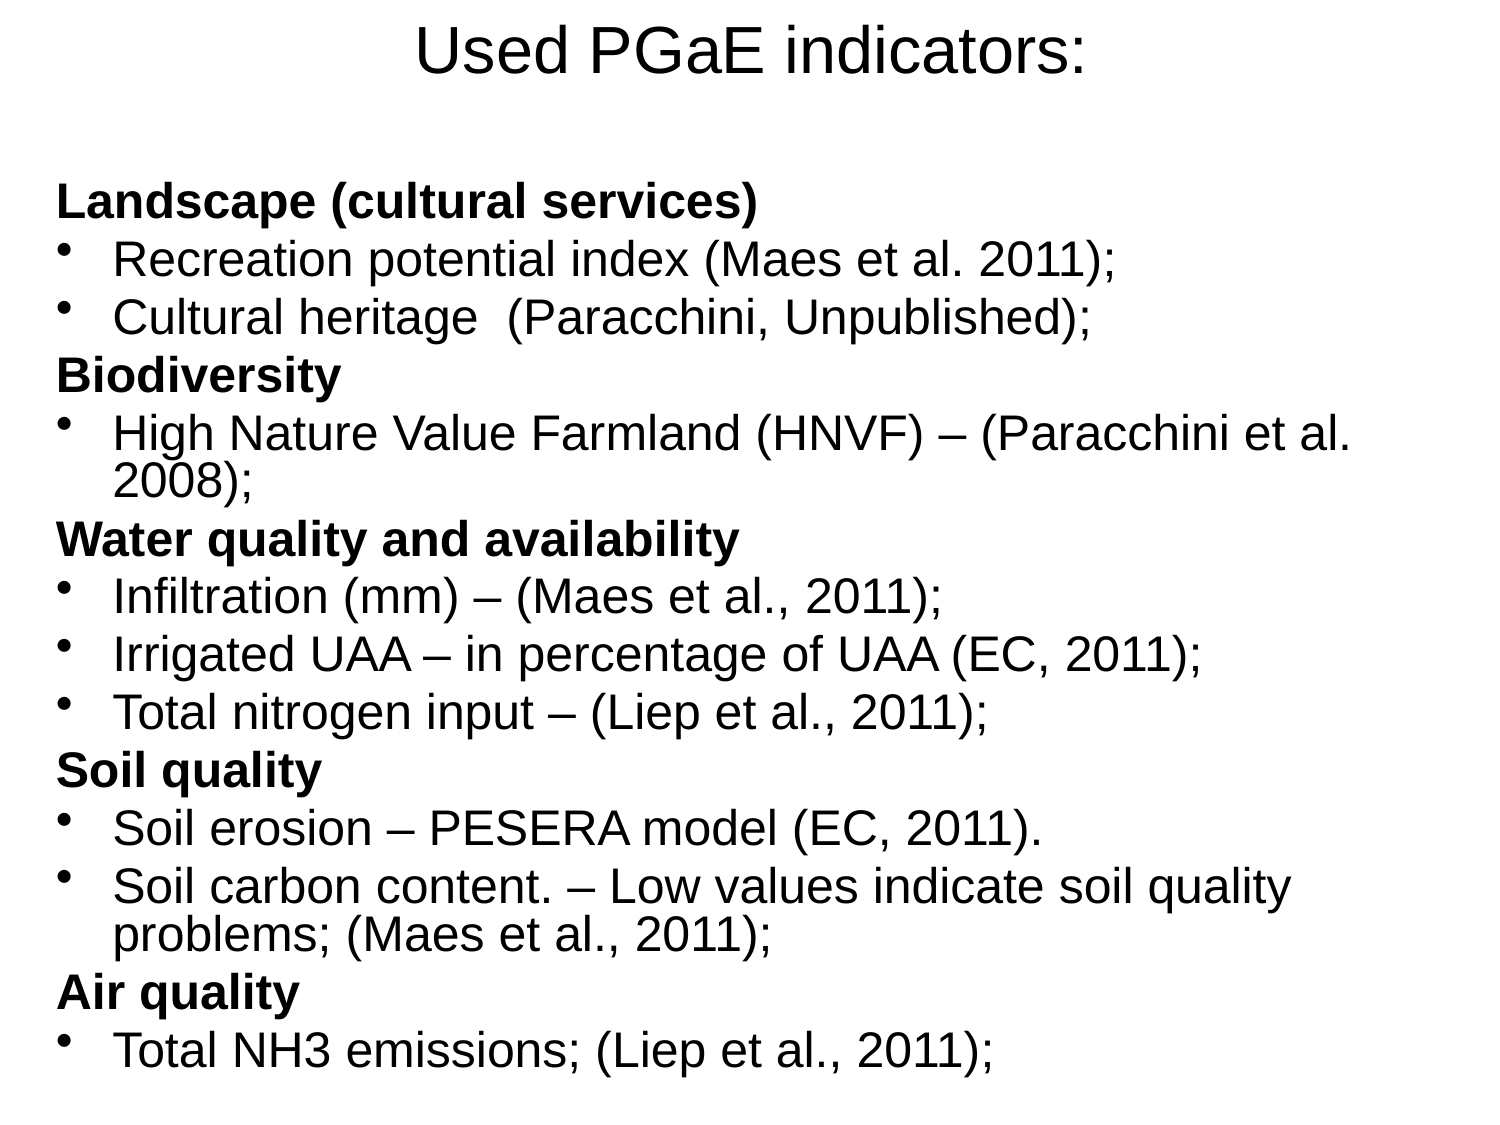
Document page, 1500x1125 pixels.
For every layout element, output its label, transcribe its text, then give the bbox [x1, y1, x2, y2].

text_box Used PGaE indicators: [76, 0, 1427, 188]
text_box Landscape (cultural services) Recreation potential index (Maes et al. 2011); Cultural heritage (Paracchini, Unpublished); Biodiversity High Nature Value Farmland (HNVF) – (Paracchini et al. 2008); Water quality and availability Infiltration (mm) – (Maes et al., 2011); Irrigated UAA – in percentage of UAA (EC, 2011); Total nitrogen input – (Liep et al., 2011); Soil quality Soil erosion – PESERA model (EC, 2011). Soil carbon content. – Low values indicate soil quality problems; (Maes et al., 2011); Air quality Total NH3 emissions; (Liep et al., 2011); [41, 172, 1425, 1125]
